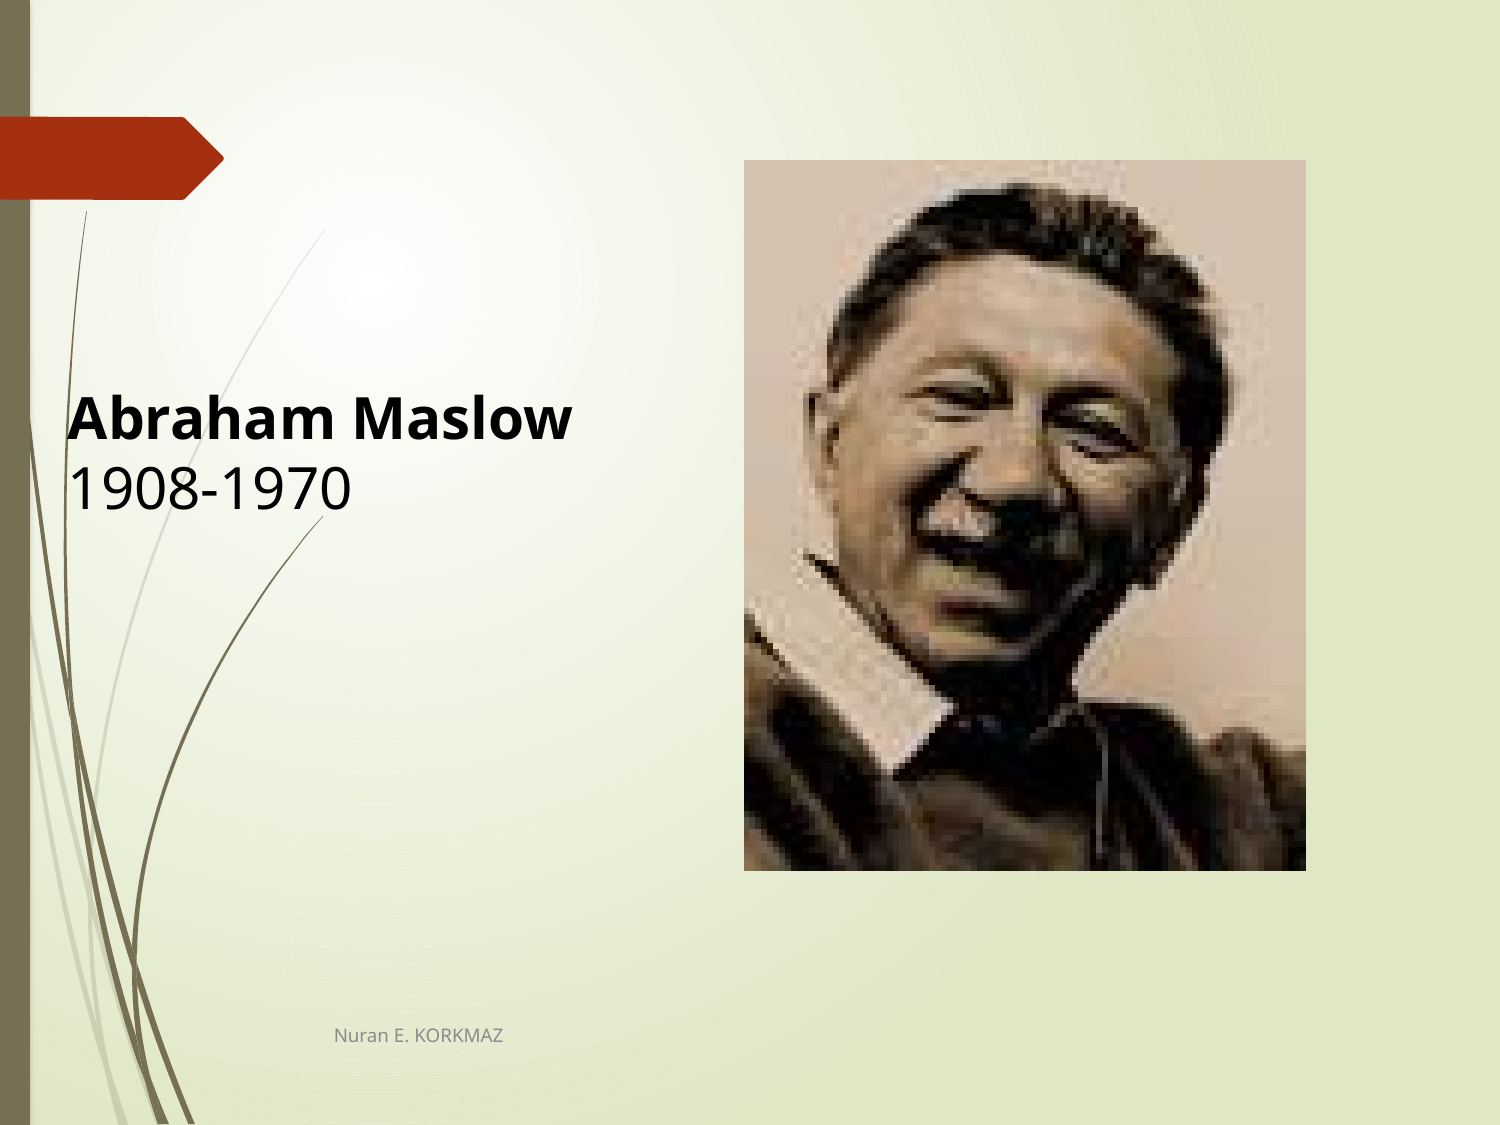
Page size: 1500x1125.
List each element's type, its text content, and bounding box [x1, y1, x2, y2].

text_box Abraham Maslow 1908-1970 [53, 373, 703, 529]
picture [744, 160, 1306, 871]
footer Nuran E. KORKMAZ [318, 1006, 1257, 1067]
